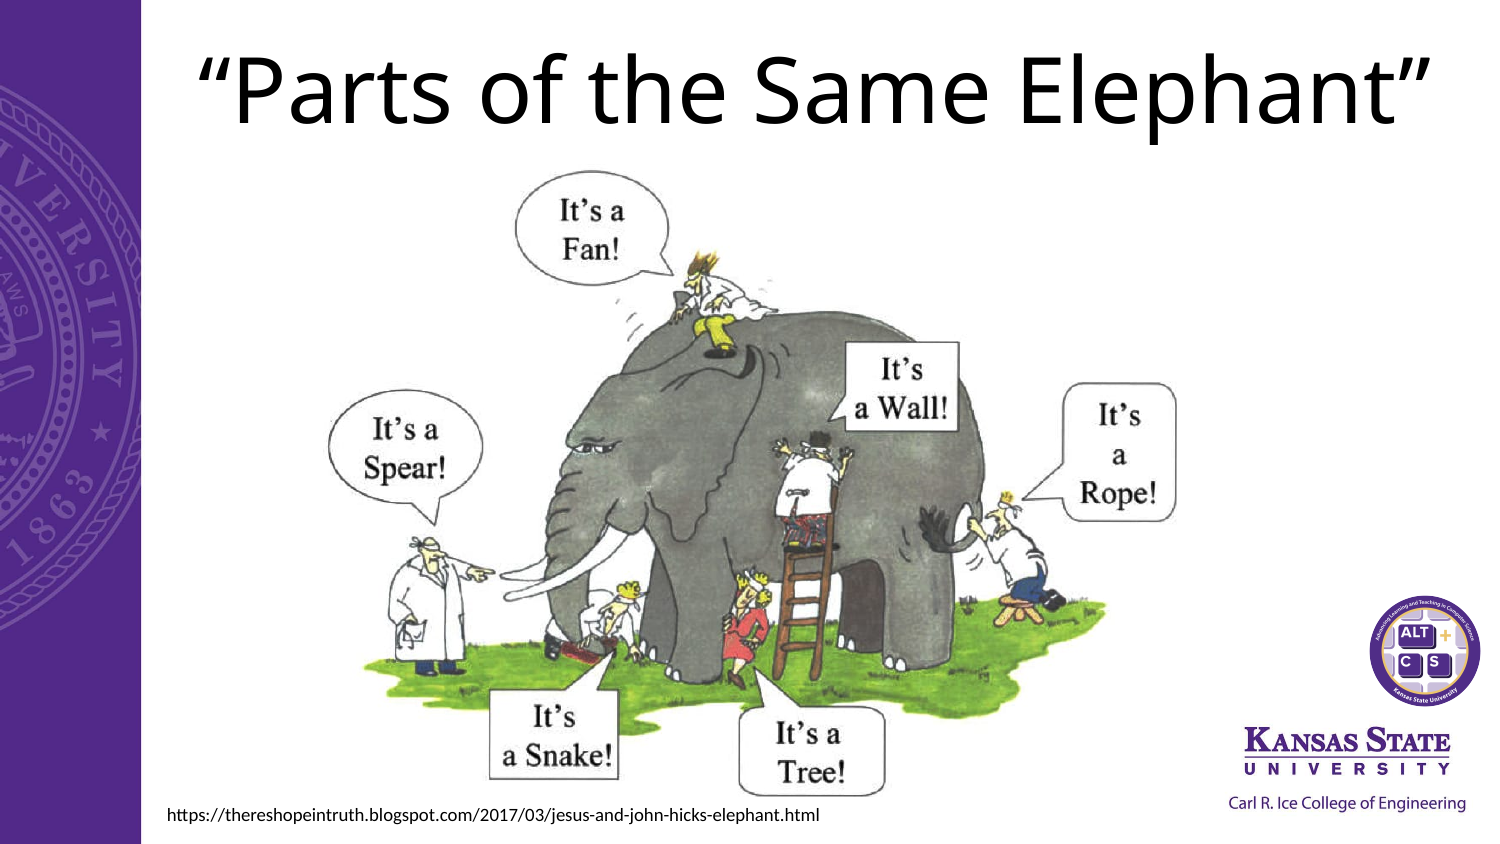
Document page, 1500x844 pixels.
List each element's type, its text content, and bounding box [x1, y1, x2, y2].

text_box https://thereshopeintruth.blogspot.com/2017/03/jesus-and-john-hicks-elephant.html [152, 794, 835, 833]
title “Parts of the Same Elephant” [146, 47, 1485, 126]
picture [0, 0, 1500, 844]
